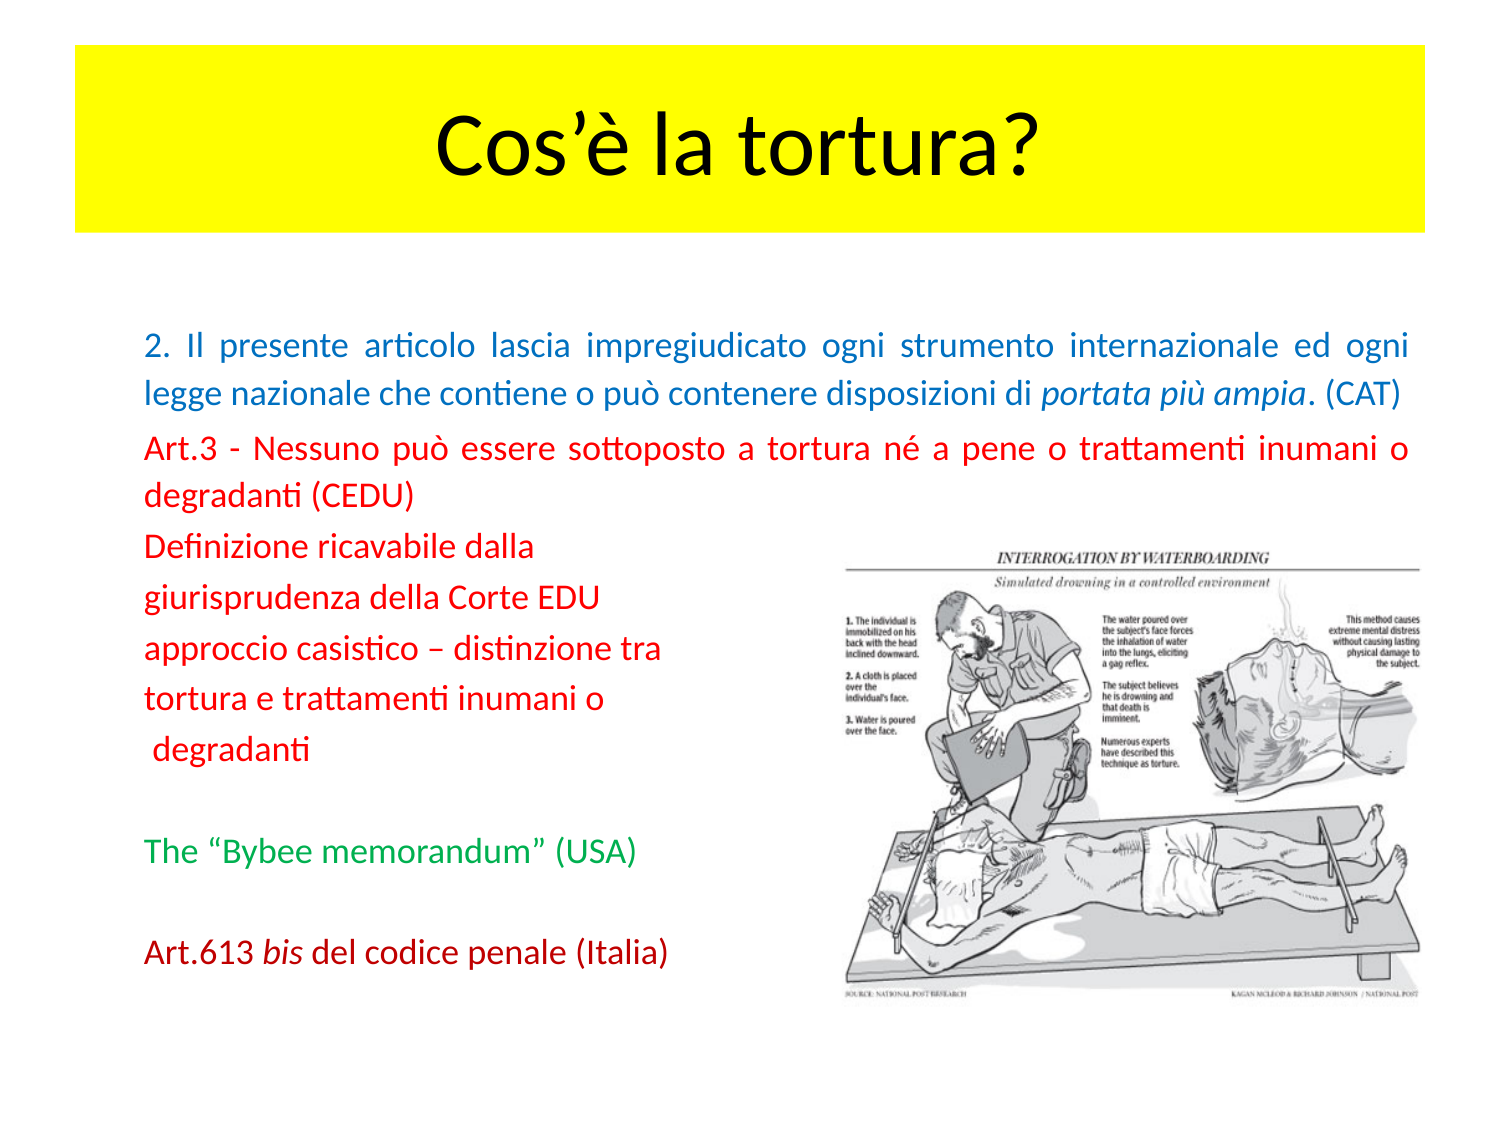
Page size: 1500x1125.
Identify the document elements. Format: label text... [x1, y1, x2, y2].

picture [831, 550, 1423, 1016]
title Cos’è la tortura? [75, 45, 1425, 233]
list 2. Il presente articolo lascia impregiudicato ogni strumento internazionale ed ogni legge nazionale che contiene o può contenere disposizioni di portata più ampia. (CAT) Art.3 - Nessuno può essere sottoposto a tortura né a pene o trattamenti inumani o degradanti (CEDU) Definizione ricavabile dalla giurisprudenza della Corte EDU approccio casistico – distinzione tra tortura e trattamenti inumani o degradanti The “Bybee memorandum” (USA) Art.613 bis del codice penale (Italia) [75, 262, 1425, 1005]
